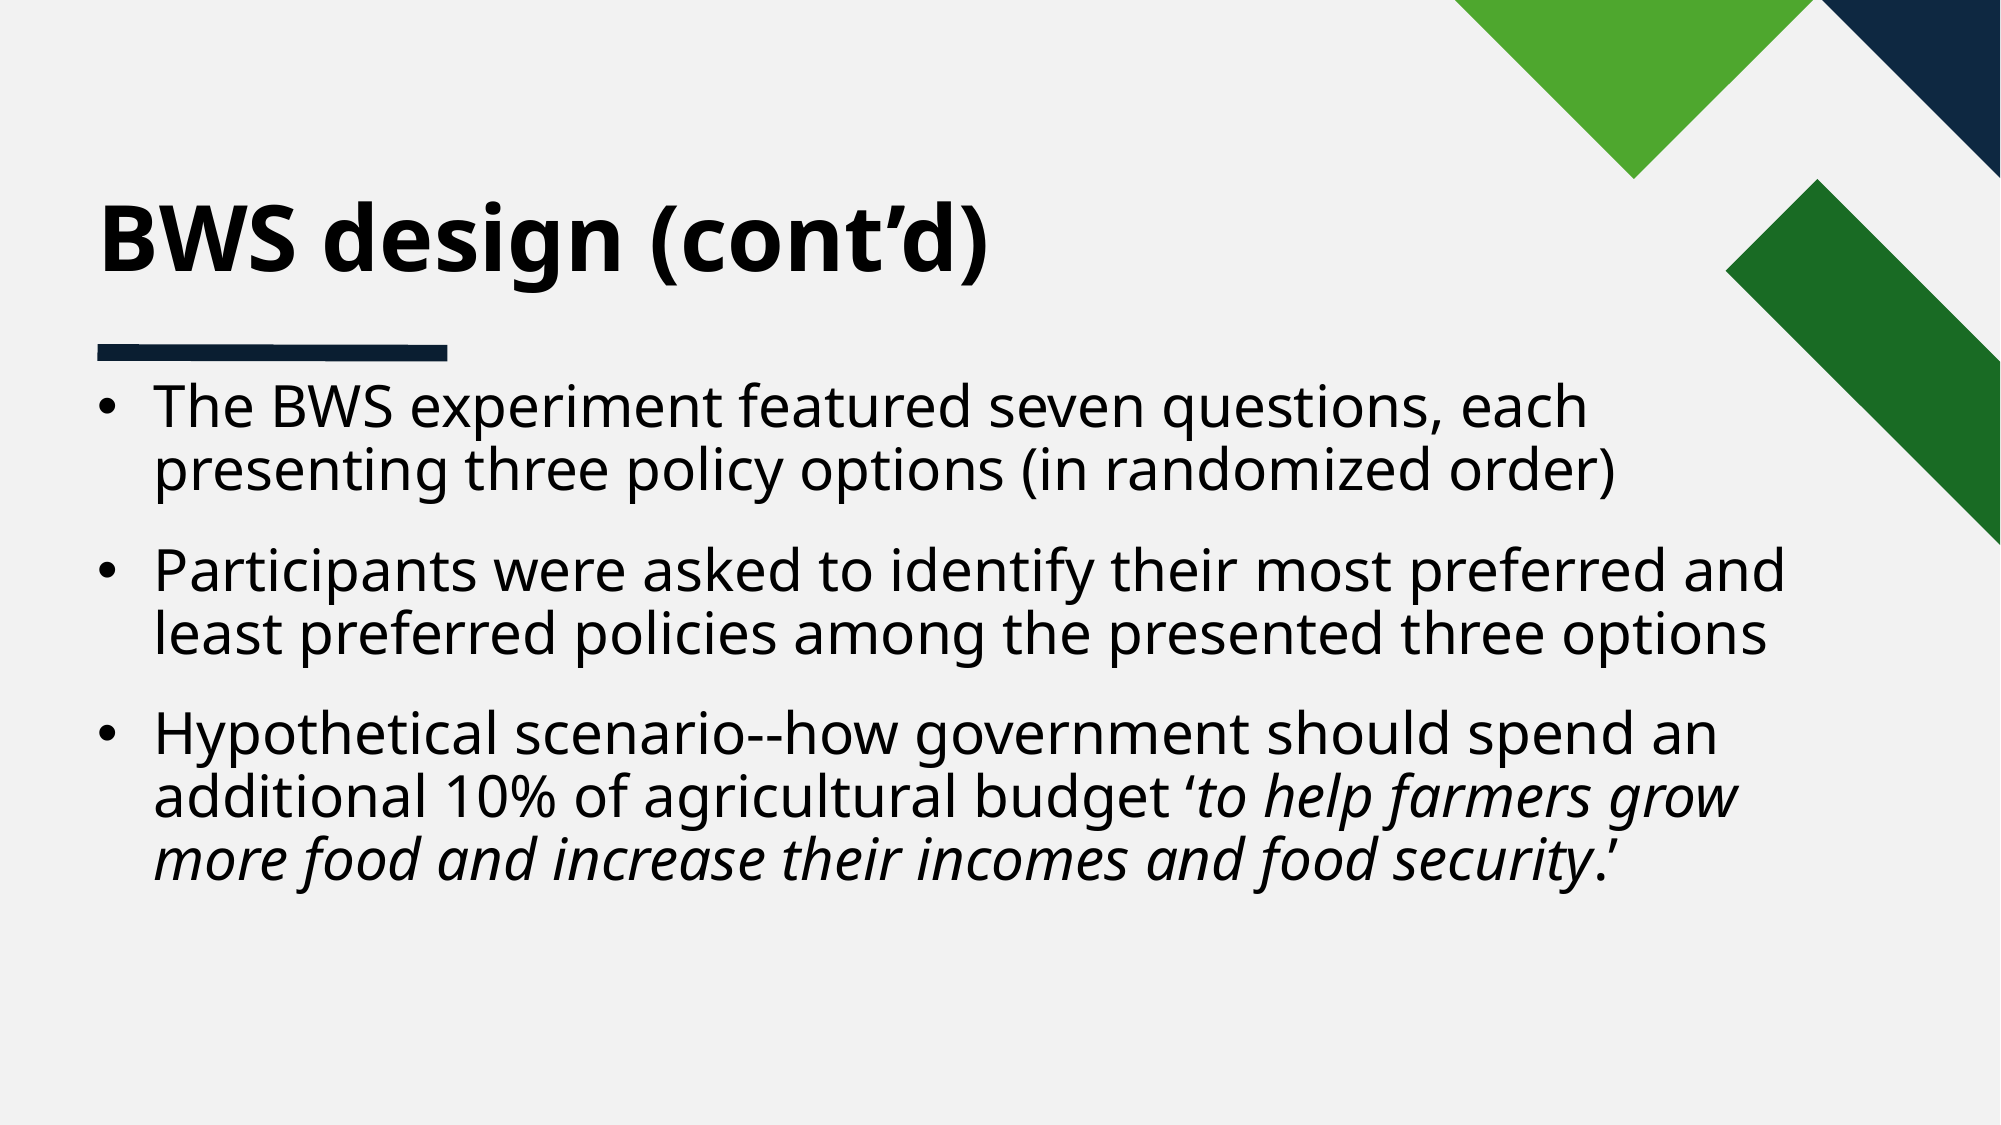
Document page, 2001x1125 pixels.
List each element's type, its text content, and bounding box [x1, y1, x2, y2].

title BWS design (cont’d) [97, 45, 1702, 291]
list The BWS experiment featured seven questions, each presenting three policy options (in randomized order) Participants were asked to identify their most preferred and least preferred policies among the presented three options Hypothetical scenario--how government should spend an additional 10% of agricultural budget ‘to help farmers grow more food and increase their incomes and food security.’ [97, 370, 1814, 961]
